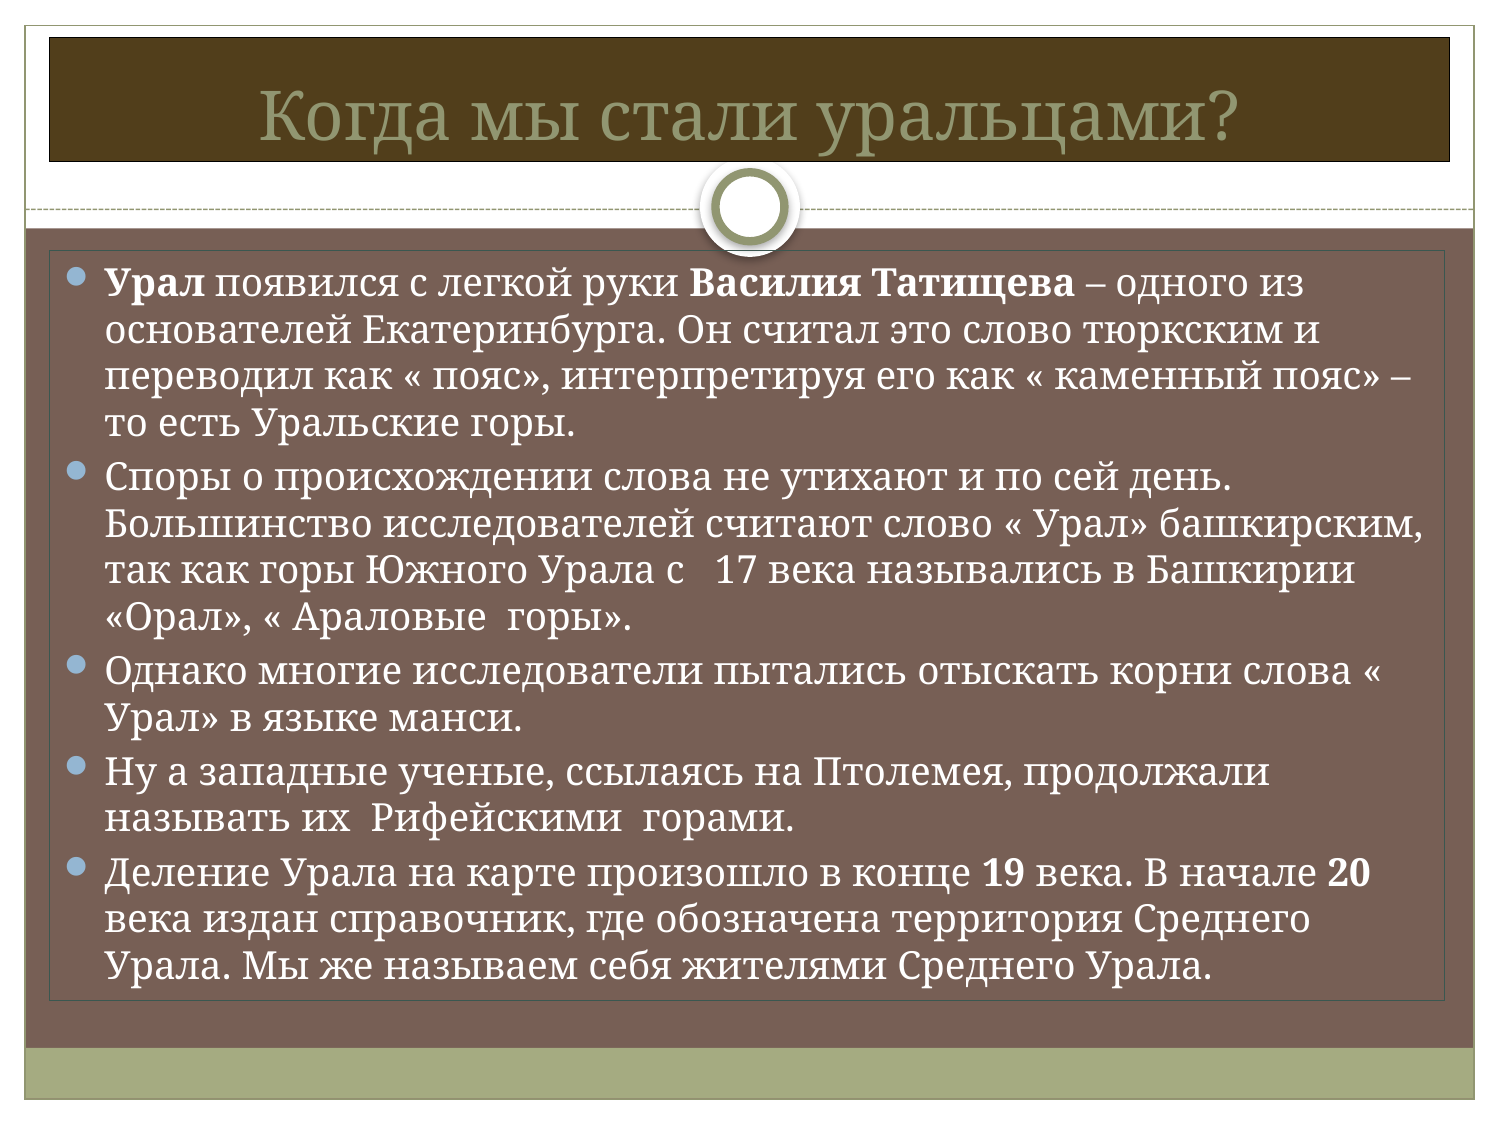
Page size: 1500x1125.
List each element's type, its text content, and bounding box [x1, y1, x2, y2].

title Когда мы стали уральцами? [49, 37, 1450, 162]
list Урал появился с легкой руки Василия Татищева – одного из основателей Екатеринбурга. Он считал это слово тюркским и переводил как « пояс», интерпретируя его как « каменный пояс» – то есть Уральские горы. Споры о происхождении слова не утихают и по сей день. Большинство исследователей считают слово « Урал» башкирским, так как горы Южного Урала с 17 века назывались в Башкирии «Орал», « Араловые горы». Однако многие исследователи пытались отыскать корни слова « Урал» в языке манси. Ну а западные ученые, ссылаясь на Птолемея, продолжали называть их Рифейскими горами. Деление Урала на карте произошло в конце 19 века. В начале 20 века издан справочник, где обозначена территория Среднего Урала. Мы же называем себя жителями Среднего Урала. [49, 250, 1445, 1001]
